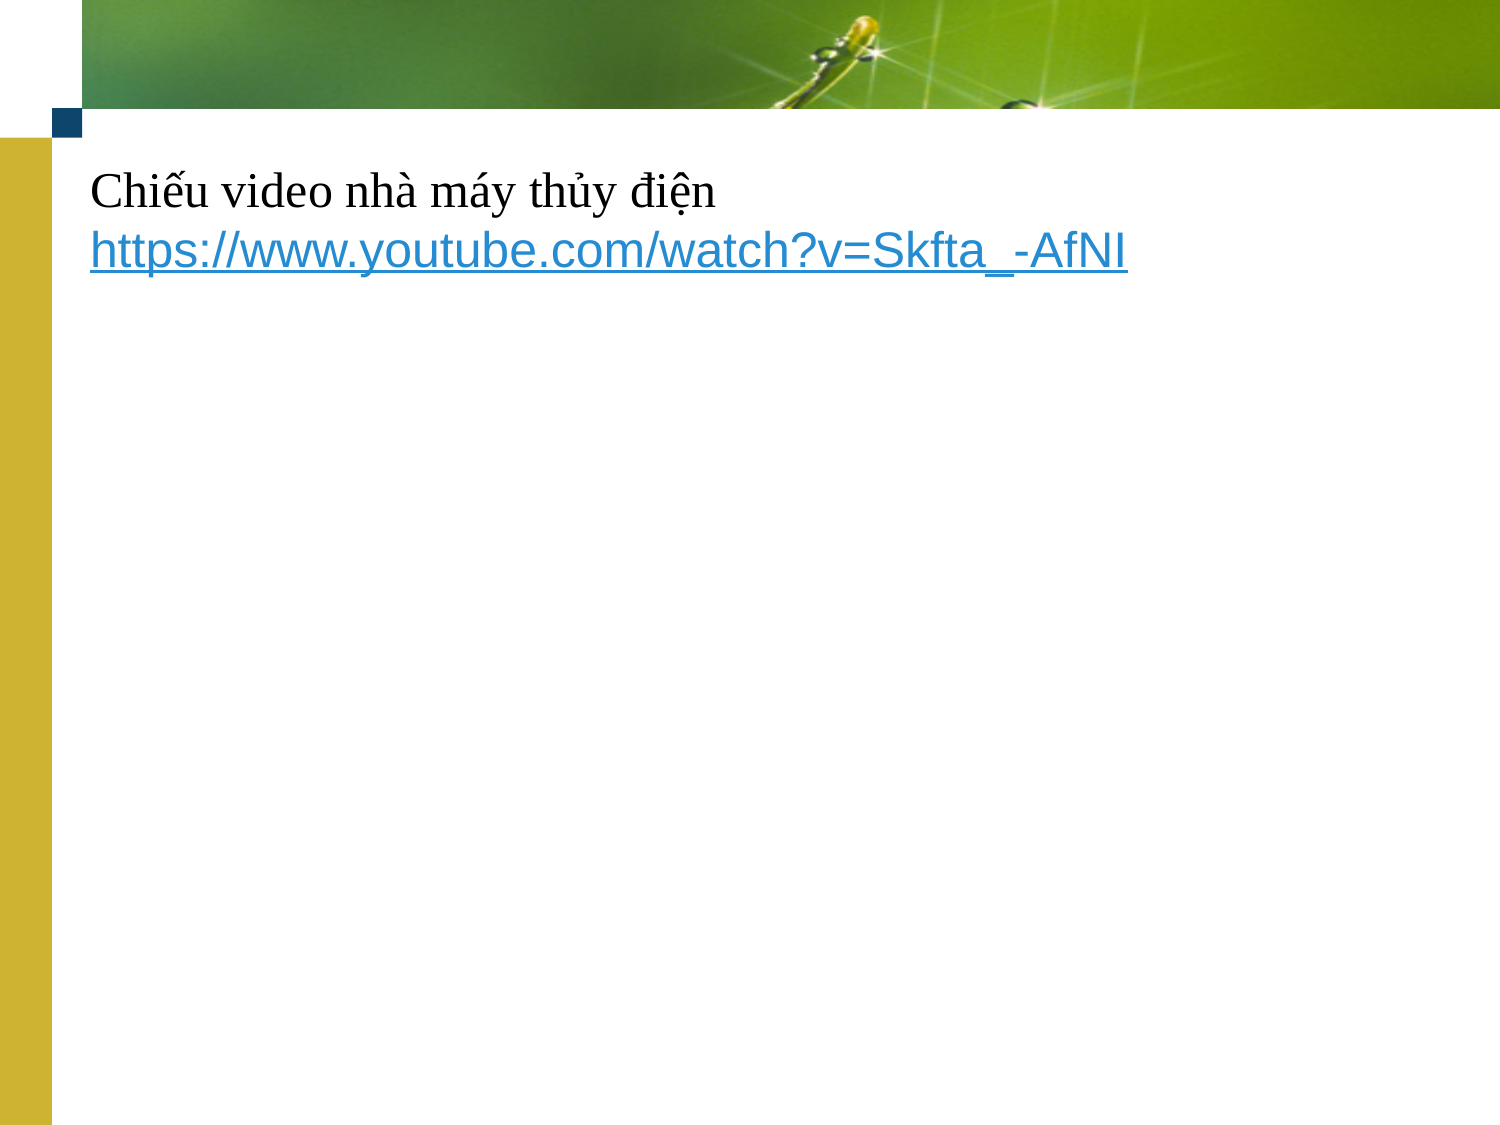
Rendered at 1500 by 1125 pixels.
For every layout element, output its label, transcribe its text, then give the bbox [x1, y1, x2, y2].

picture [82, 0, 1500, 109]
footer Chiếu video nhà máy thủy điện https://www.youtube.com/watch?v=Skfta_-AfNI [75, 149, 1438, 613]
